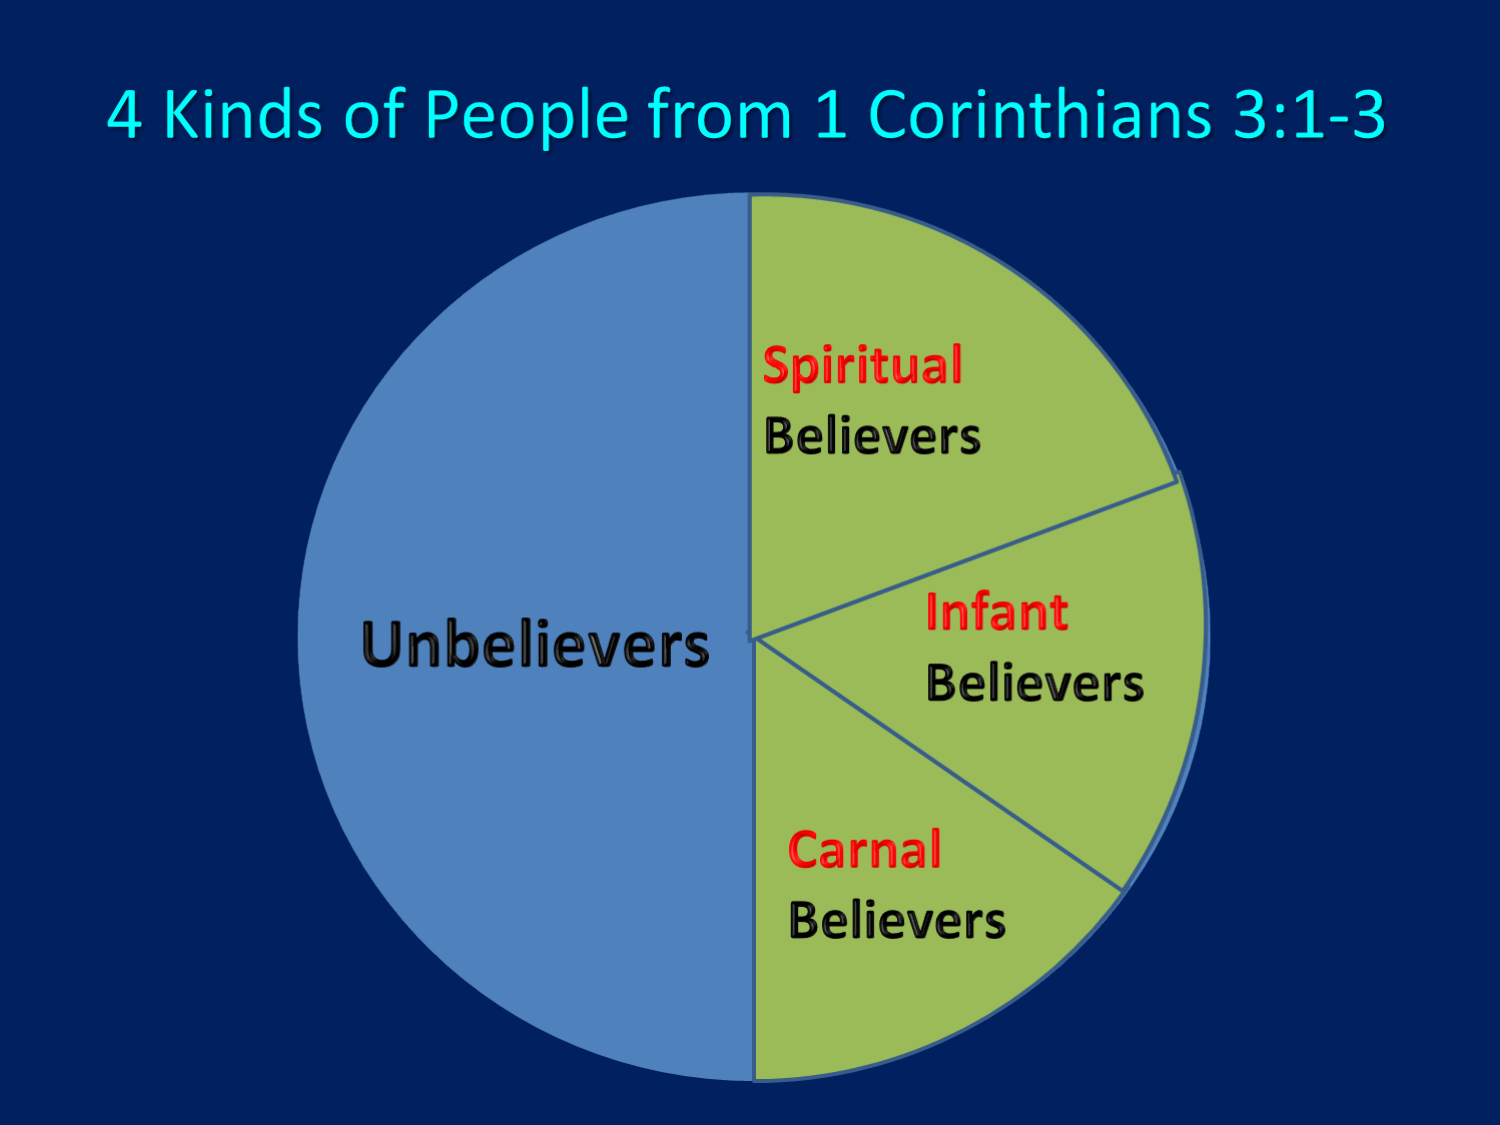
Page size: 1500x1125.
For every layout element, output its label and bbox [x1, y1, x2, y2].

picture [59, 42, 1441, 1083]
